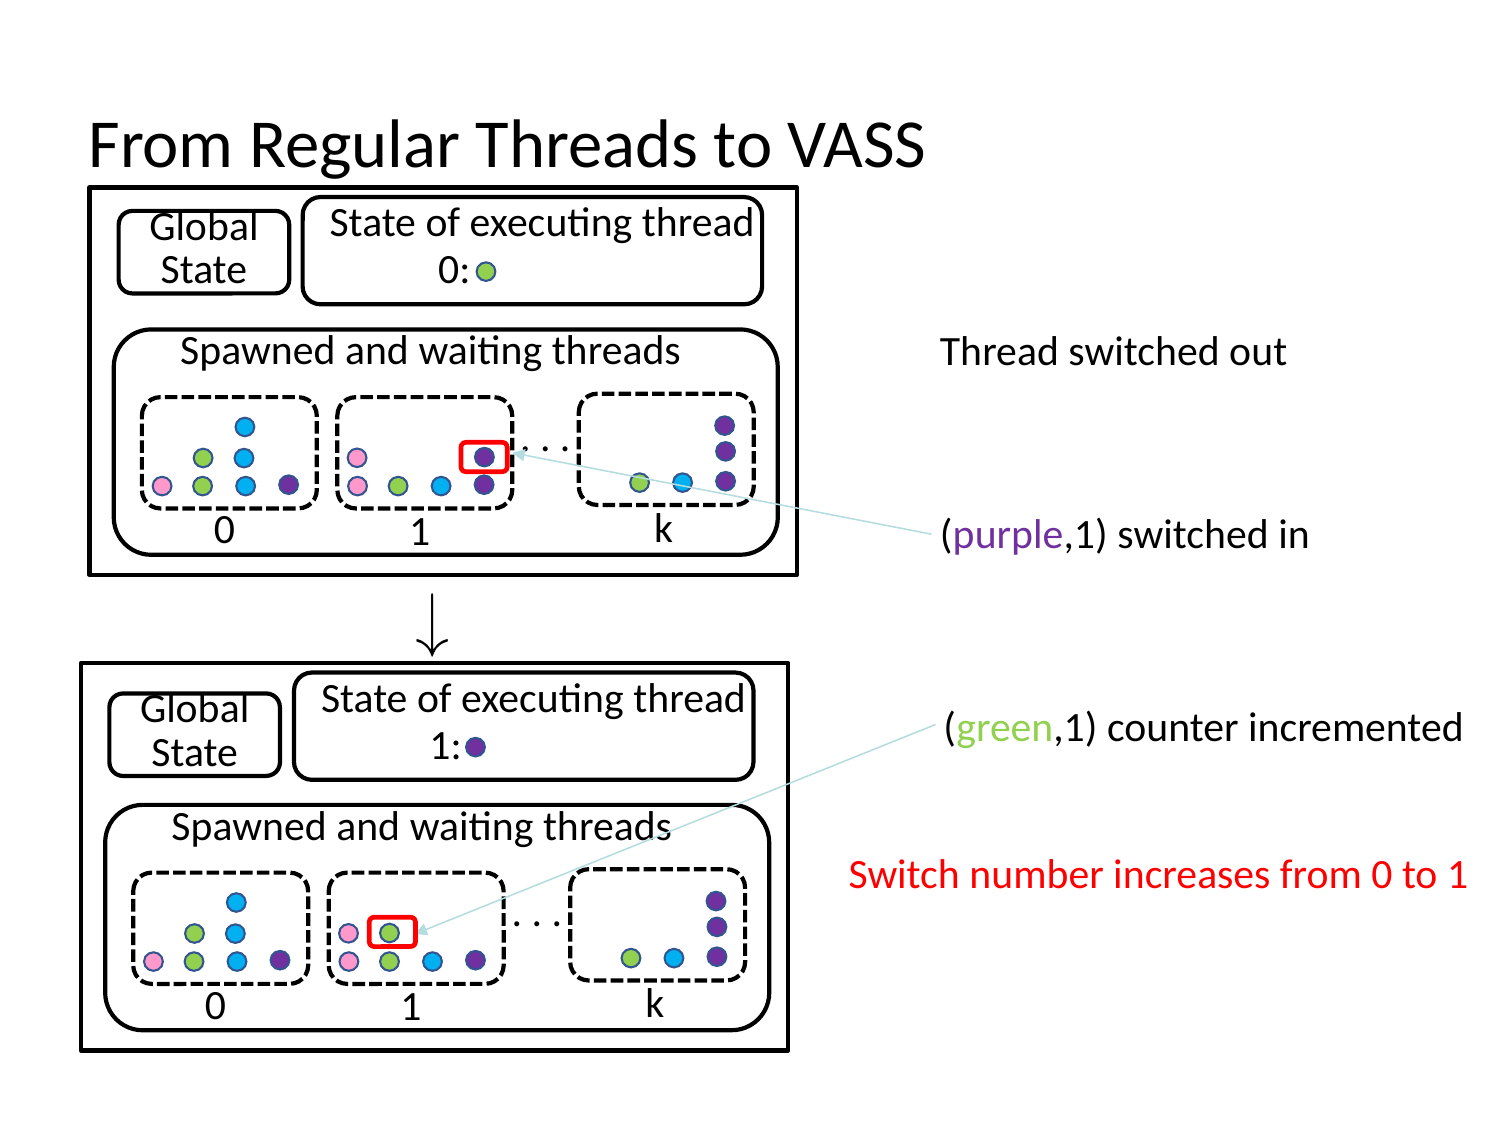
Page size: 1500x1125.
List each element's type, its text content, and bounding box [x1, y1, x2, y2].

text_box (green,1) counter incremented [928, 692, 1488, 768]
title From Regular Threads to VASS [73, 46, 1424, 235]
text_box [512, 452, 932, 535]
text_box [89, 187, 798, 576]
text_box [414, 724, 936, 935]
text_box (purple,1) switched in [924, 499, 1370, 575]
text_box Thread switched out [924, 316, 1309, 392]
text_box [80, 593, 789, 1051]
text_box Switch number increases from 0 to 1 [941, 838, 1500, 914]
